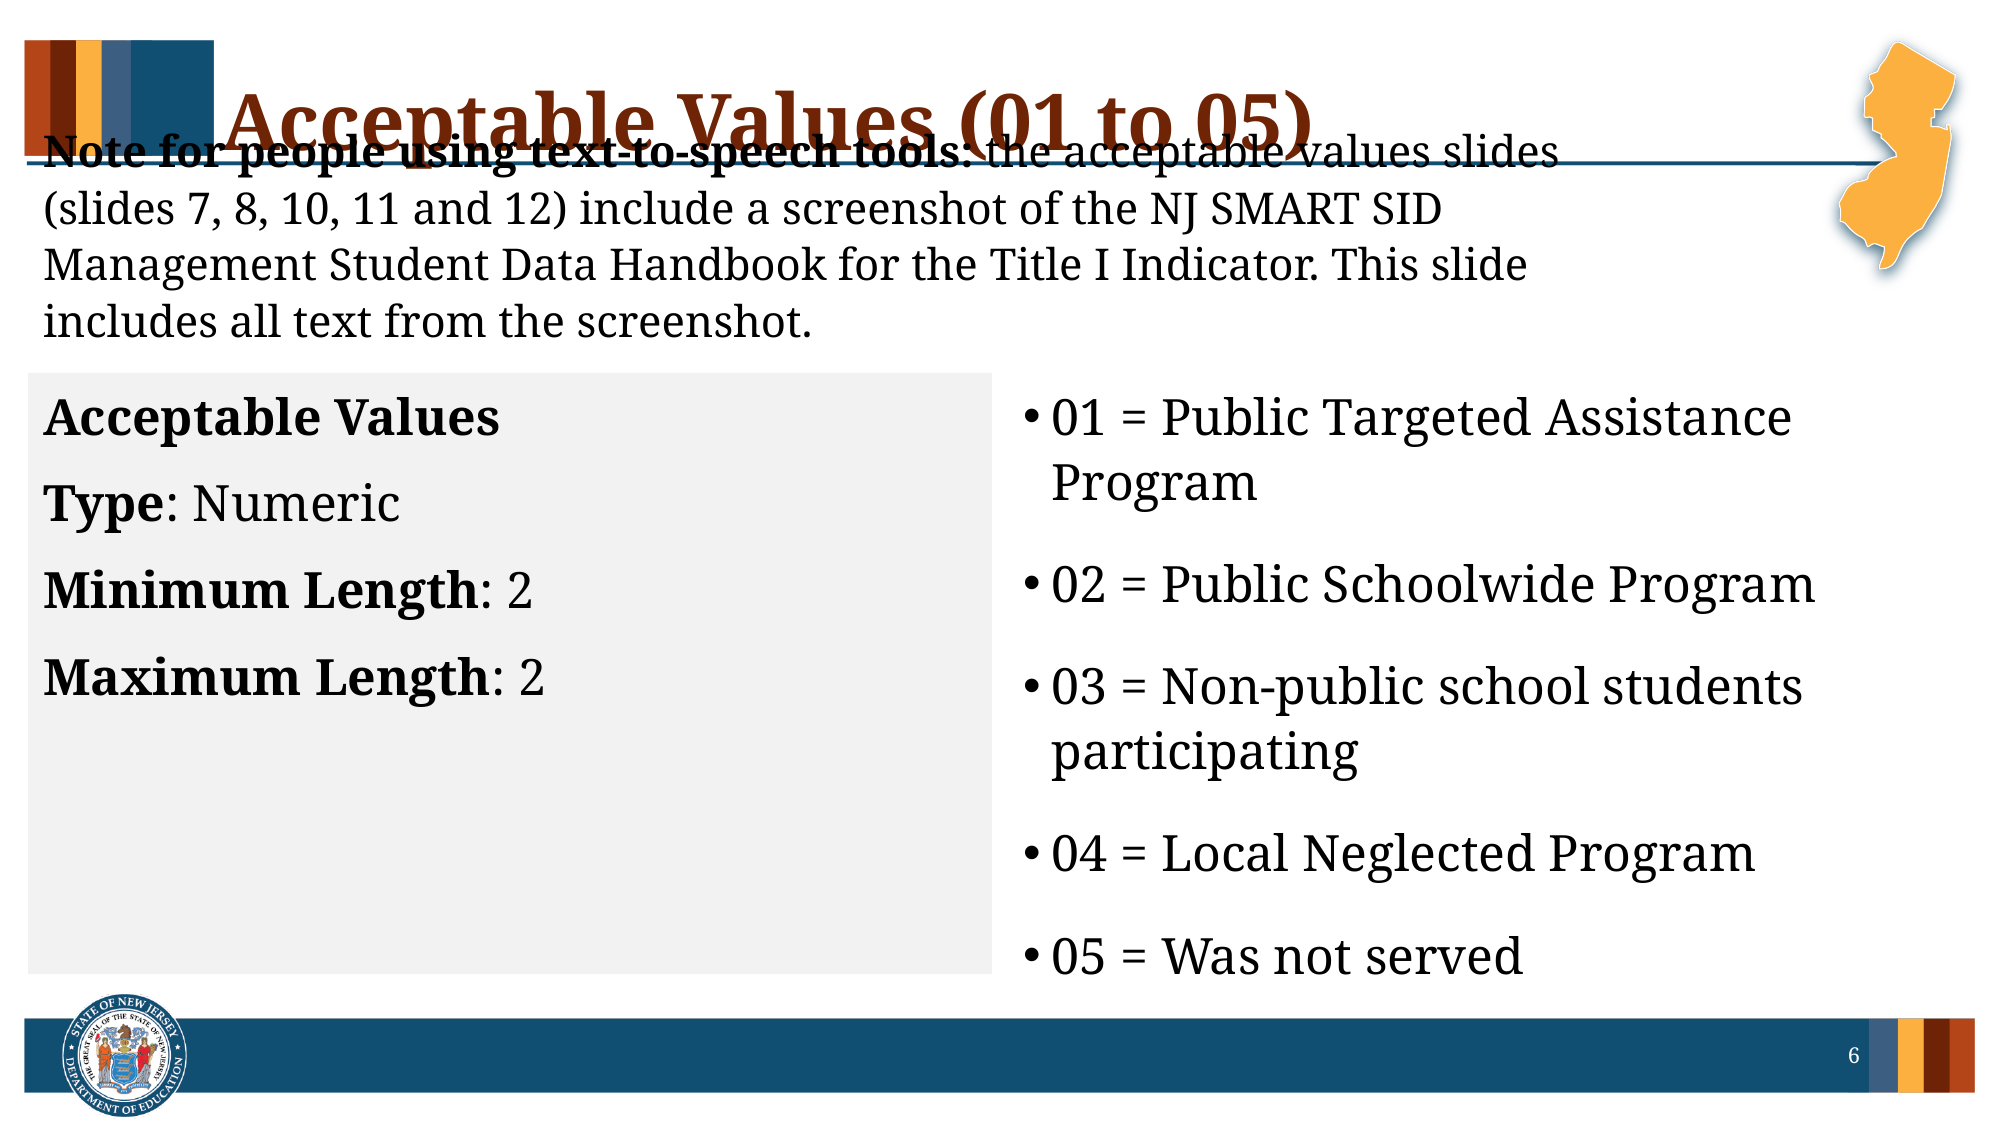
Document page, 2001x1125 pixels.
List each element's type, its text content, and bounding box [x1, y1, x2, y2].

list Acceptable Values Type: Numeric Minimum Length: 2 Maximum Length: 2 [28, 372, 992, 975]
picture [24, 26, 1976, 295]
list Note for people using text-to-speech tools: the acceptable values slides (slides 7, 8, 10, 11 and 12) include a screenshot of the NJ SMART SID Management Student Data Handbook for the Title I Indicator. This slide includes all text from the screenshot. [28, 166, 1812, 354]
picture [24, 992, 1975, 1119]
title Acceptable Values (01 to 05) [206, 62, 1868, 189]
list 01 = Public Targeted Assistance Program 02 = Public Schoolwide Program 03 = Non-public school students participating 04 = Local Neglected Program 05 = Was not served [1008, 373, 1973, 975]
slide_number 6 [1425, 1026, 1876, 1087]
